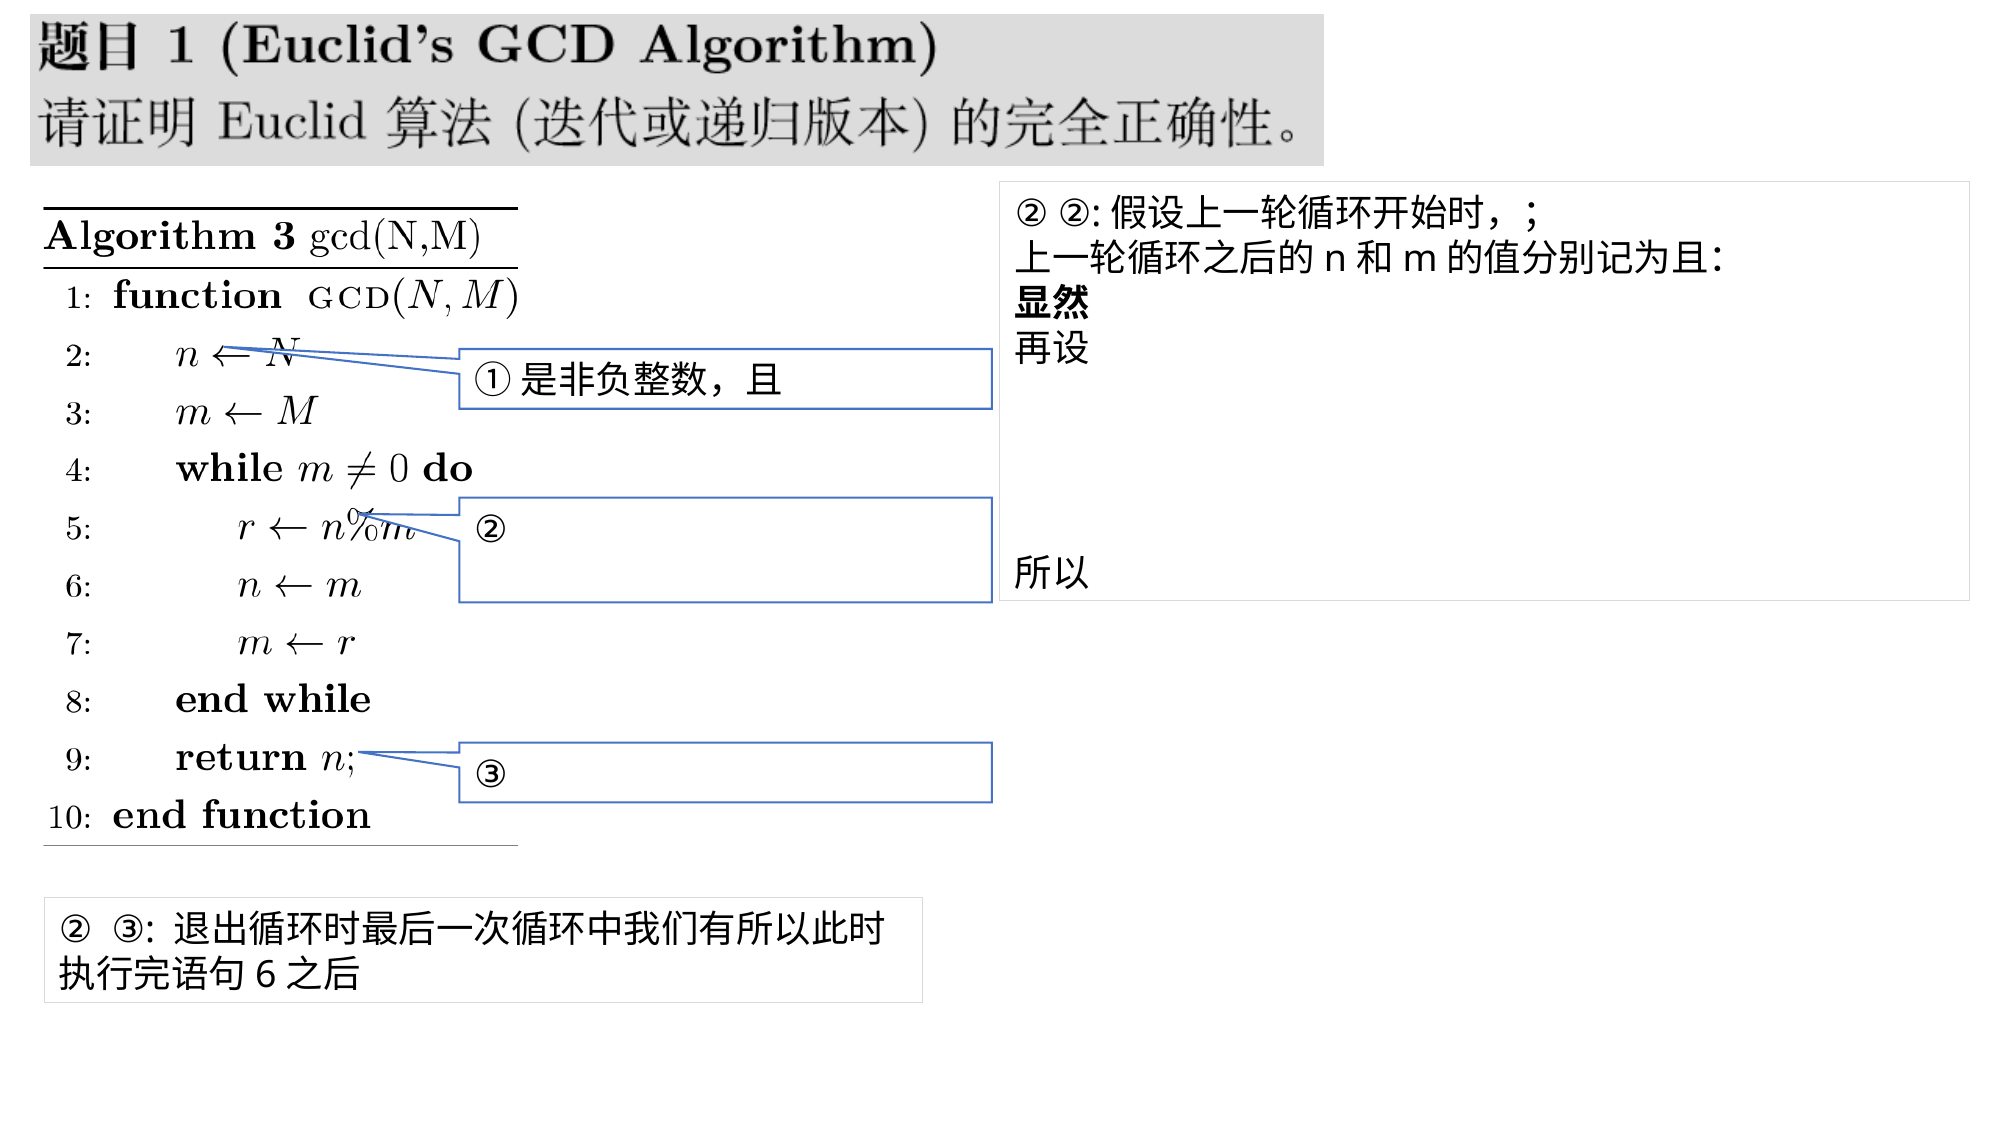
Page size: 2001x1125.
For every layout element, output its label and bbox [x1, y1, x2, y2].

picture [29, 181, 518, 859]
picture [29, 14, 1324, 166]
